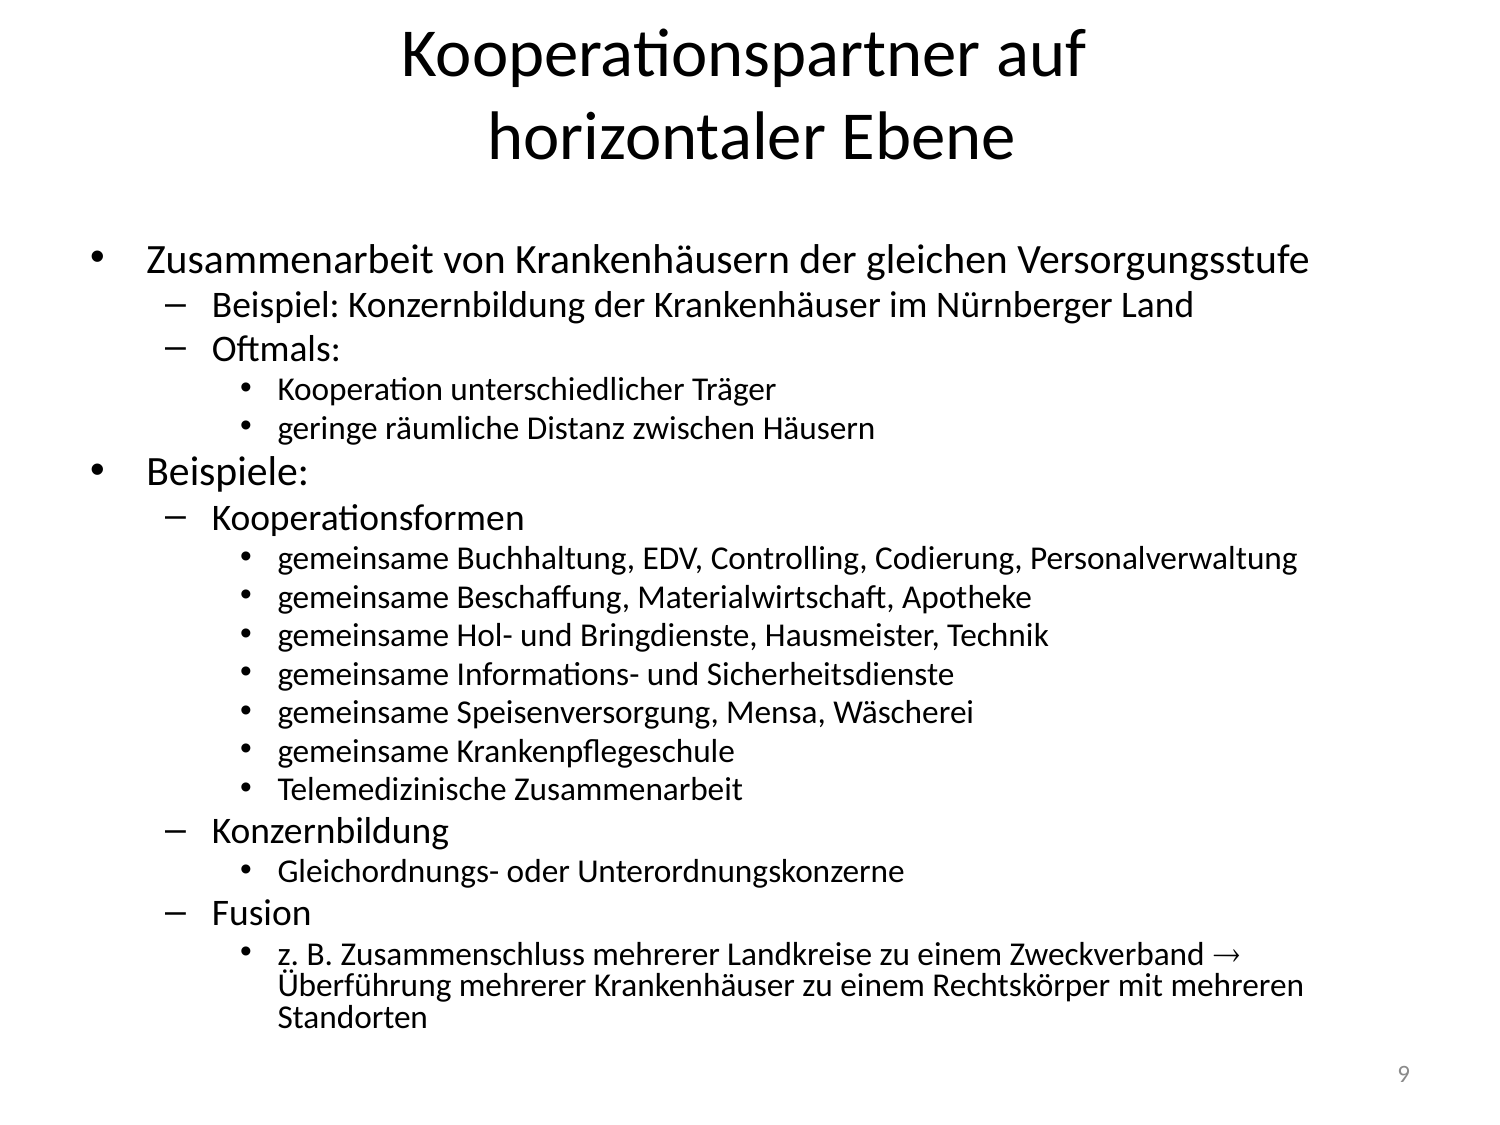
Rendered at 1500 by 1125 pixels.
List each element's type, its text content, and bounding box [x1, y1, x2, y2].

list Zusammenarbeit von Krankenhäusern der gleichen Versorgungsstufe Beispiel: Konzernbildung der Krankenhäuser im Nürnberger Land Oftmals: Kooperation unterschiedlicher Träger geringe räumliche Distanz zwischen Häusern Beispiele: Kooperationsformen gemeinsame Buchhaltung, EDV, Controlling, Codierung, Personalverwaltung gemeinsame Beschaffung, Materialwirtschaft, Apotheke gemeinsame Hol- und Bringdienste, Hausmeister, Technik gemeinsame Informations- und Sicherheitsdienste gemeinsame Speisenversorgung, Mensa, Wäscherei gemeinsame Krankenpflegeschule Telemedizinische Zusammenarbeit Konzernbildung Gleichordnungs- oder Unterordnungskonzerne Fusion z. B. Zusammenschluss mehrerer Landkreise zu einem Zweckverband  Überführung mehrerer Krankenhäuser zu einem Rechtskörper mit mehreren Standorten [75, 233, 1425, 1073]
title Kooperationspartner auf horizontaler Ebene [76, 0, 1427, 182]
slide_number 9 [1074, 1042, 1425, 1103]
